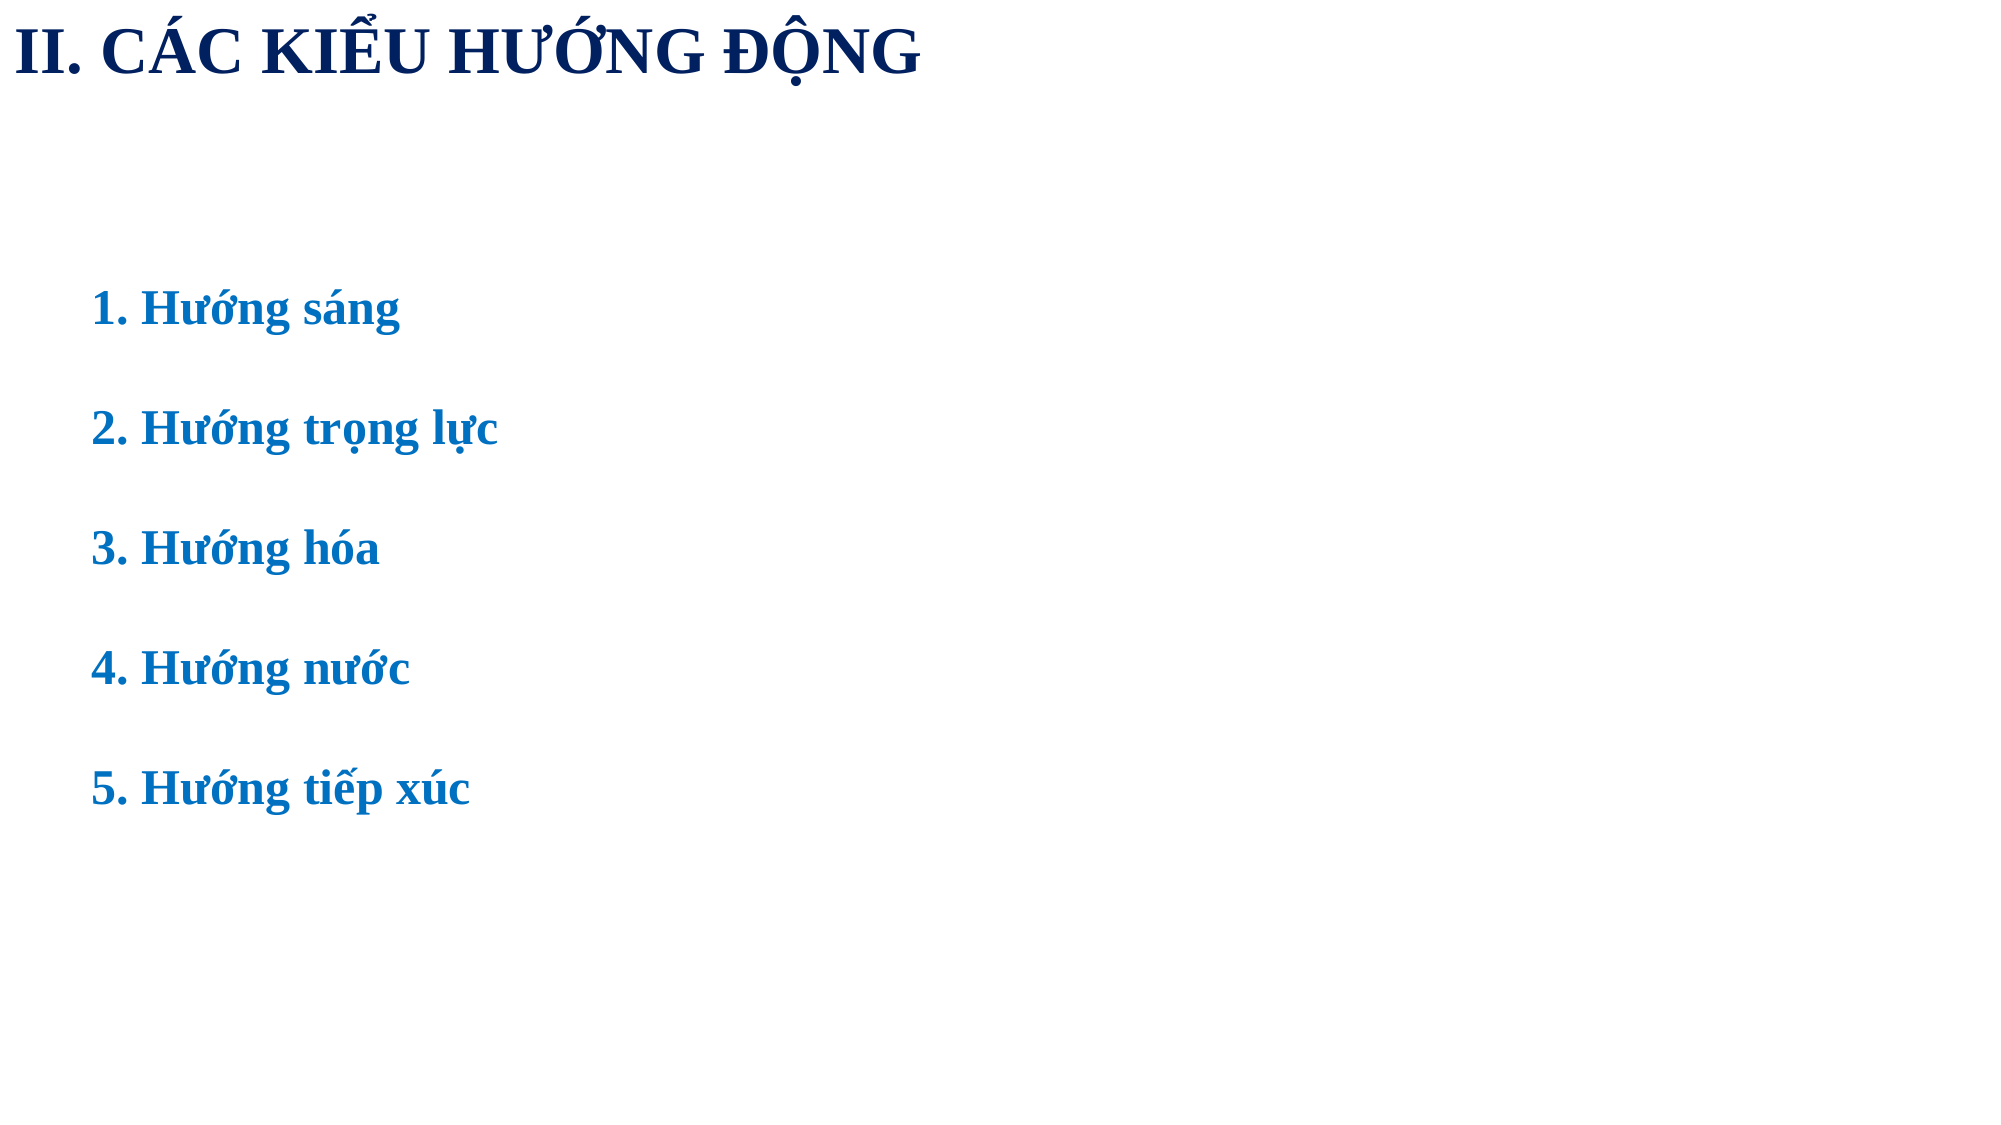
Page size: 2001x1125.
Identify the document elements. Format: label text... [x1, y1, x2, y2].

text_box 1. Hướng sáng 2. Hướng trọng lực 3. Hướng hóa 4. Hướng nước 5. Hướng tiếp xúc [76, 207, 1077, 823]
text_box II. CÁC KIỂU HƯỚNG ĐỘNG [0, 0, 1153, 95]
